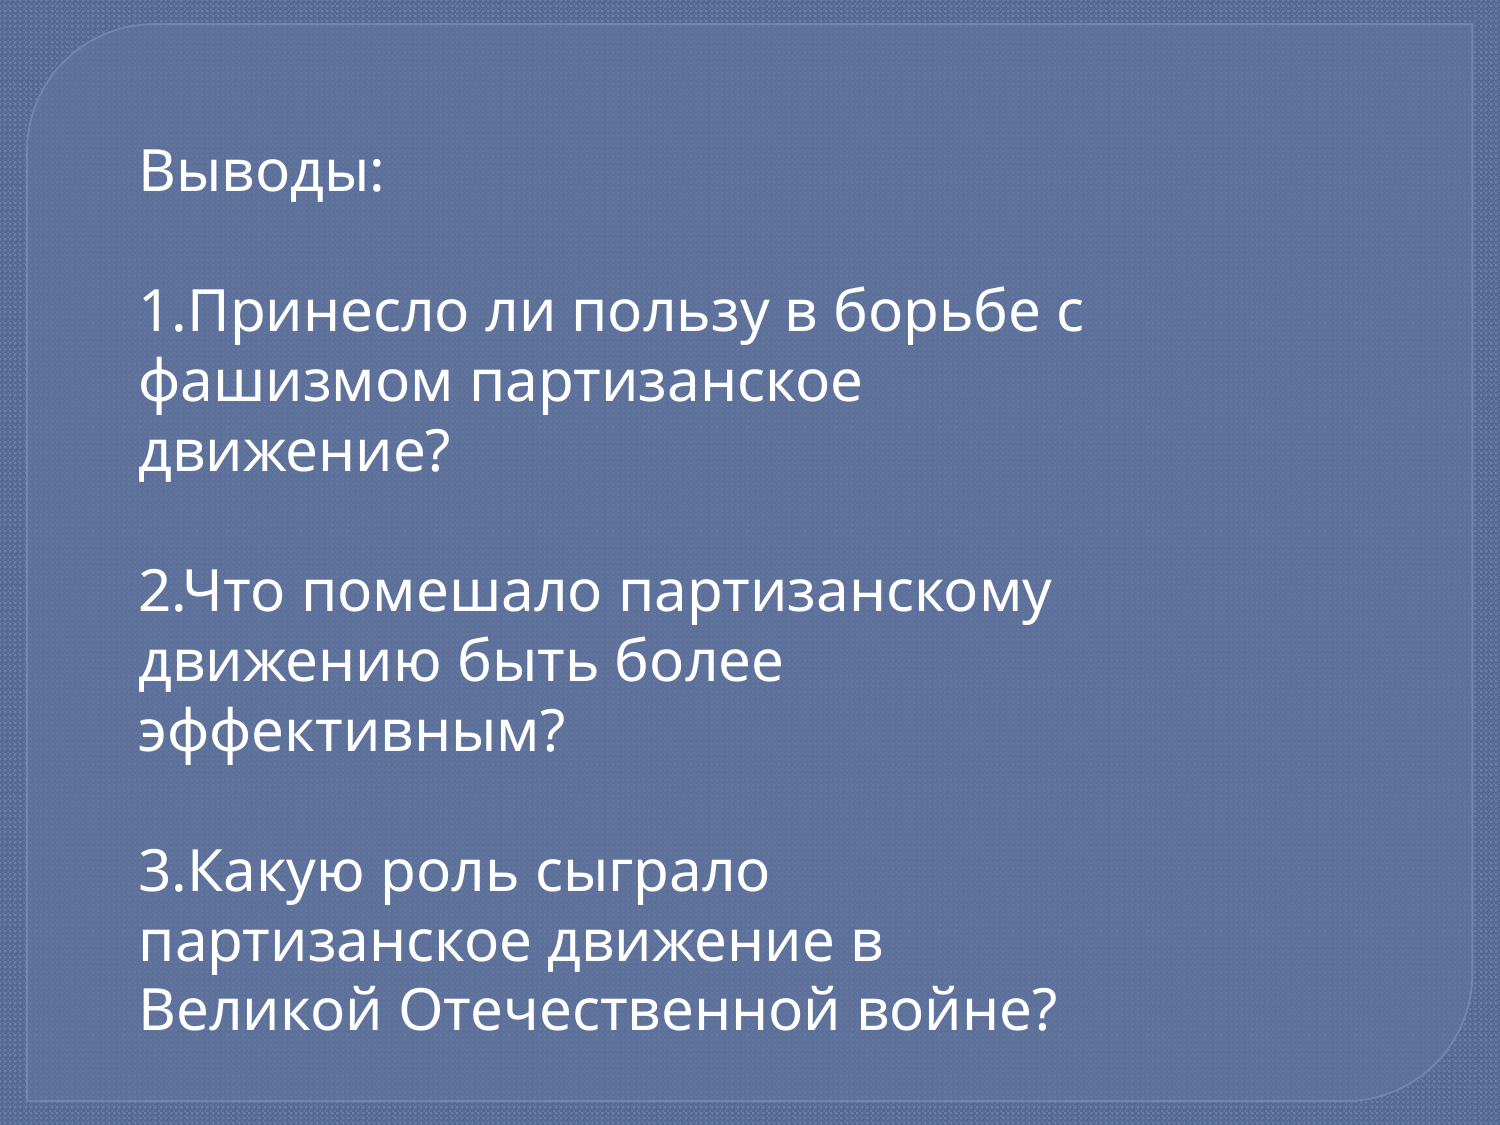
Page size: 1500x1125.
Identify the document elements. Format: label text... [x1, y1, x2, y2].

text_box Выводы: 1.Принесло ли пользу в борьбе с фашизмом партизанское движение? 2.Что помешало партизанскому движению быть более эффективным? 3.Какую роль сыграло партизанское движение в Великой Отечественной войне? [123, 125, 1125, 1050]
